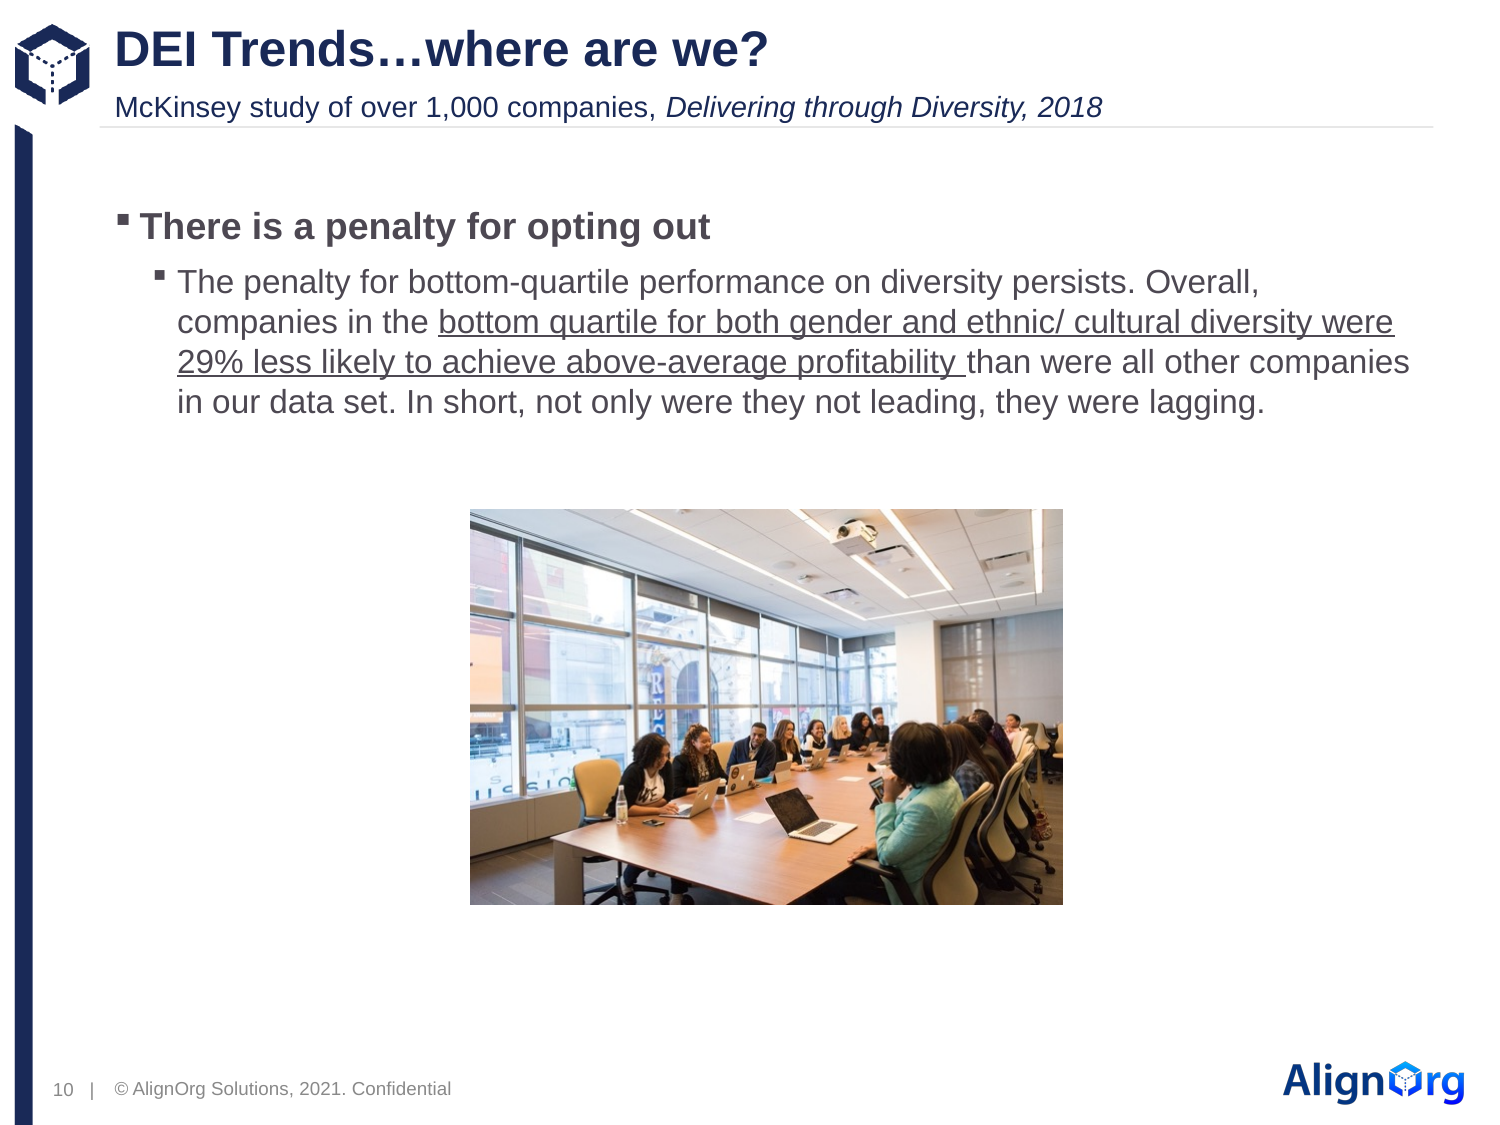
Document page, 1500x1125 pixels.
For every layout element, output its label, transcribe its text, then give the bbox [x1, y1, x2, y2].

picture [1279, 1059, 1468, 1108]
title DEI Trends…where are we? [99, 16, 1435, 80]
picture [470, 509, 1063, 905]
picture [14, 22, 90, 1125]
list There is a penalty for opting out The penalty for bottom-quartile performance on diversity persists. Overall, companies in the bottom quartile for both gender and ethnic/ cultural diversity were 29% less likely to achieve above-average profitability than were all other companies in our data set. In short, not only were they not leading, they were lagging. [99, 194, 1434, 1045]
list McKinsey study of over 1,000 companies, Delivering through Diversity, 2018 [99, 80, 1434, 132]
